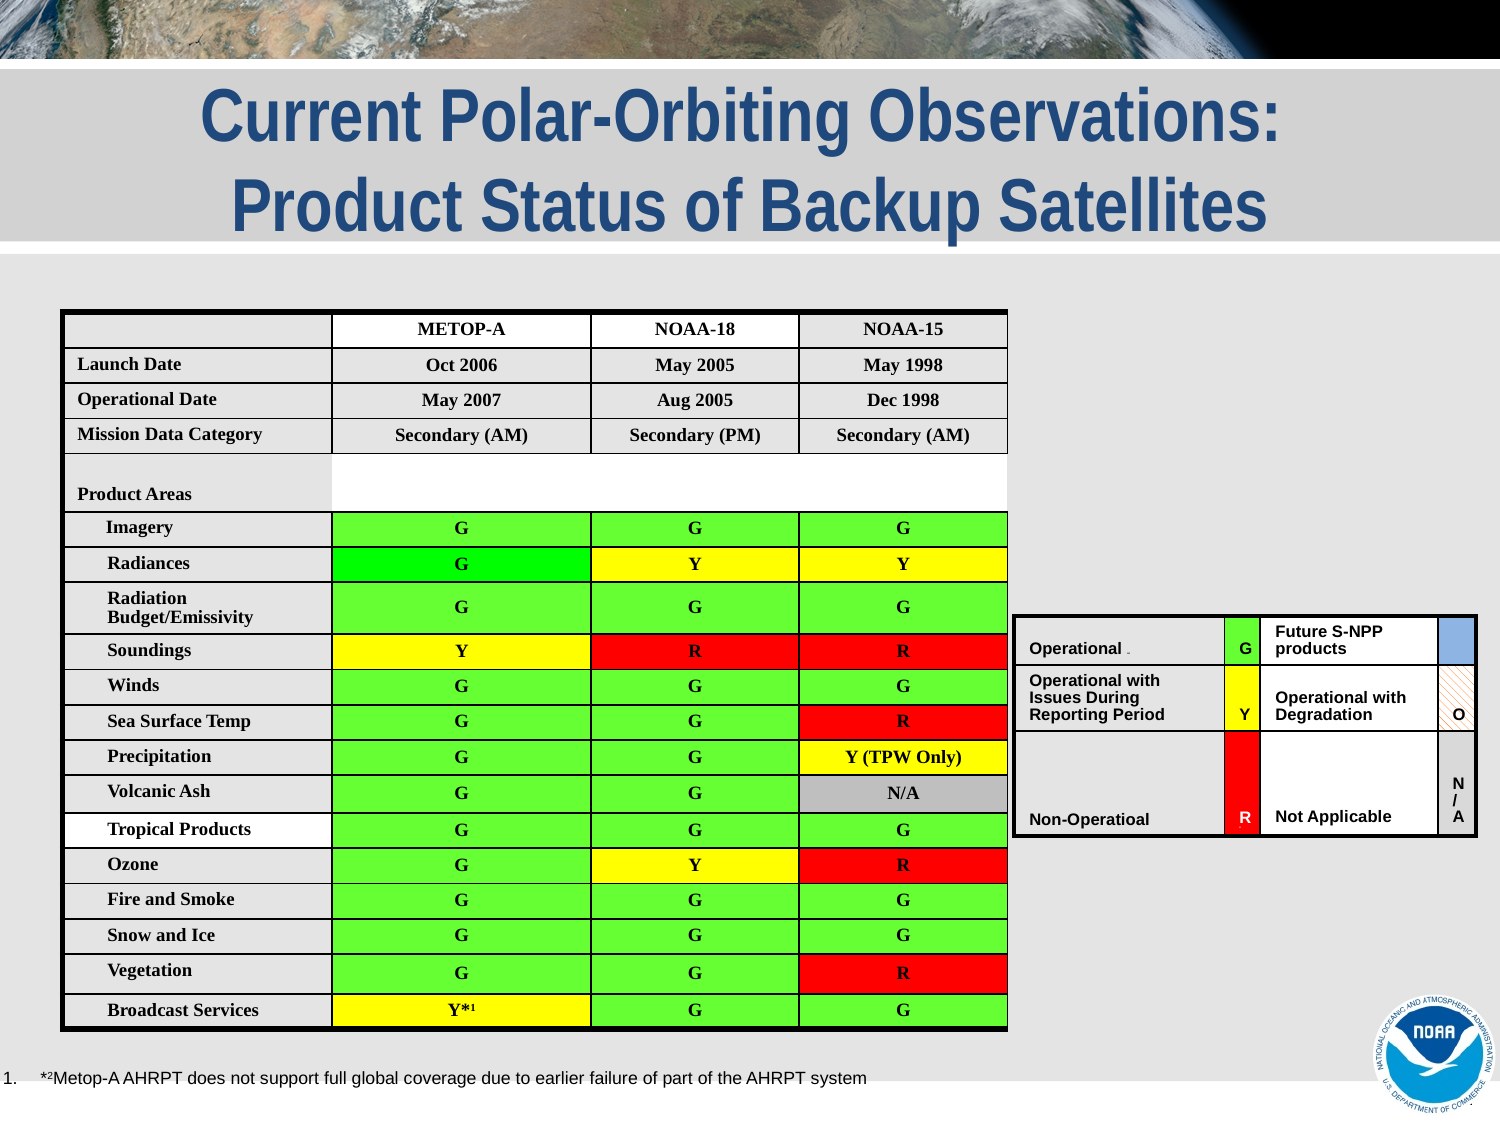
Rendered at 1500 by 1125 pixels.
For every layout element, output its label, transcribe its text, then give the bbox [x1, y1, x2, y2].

table_cell G [592, 670, 798, 704]
table_cell G [592, 706, 798, 739]
table_cell Y (TPW Only) [800, 741, 1007, 774]
table_cell G [592, 776, 798, 812]
table_cell Tropical Products [65, 814, 331, 847]
table_cell Y [592, 849, 798, 883]
table_cell May 2007 [333, 384, 590, 418]
table_cell Operational with Degradation [1261, 666, 1437, 730]
table_cell R [592, 635, 798, 669]
table_cell Y [1225, 666, 1259, 730]
table_cell G [333, 849, 590, 883]
table_cell [591, 454, 799, 511]
table_cell Not Applicable [1261, 732, 1437, 834]
table_cell Secondary (AM) [333, 419, 590, 453]
table_cell G [800, 920, 1007, 953]
table_cell Y [592, 548, 798, 581]
text_box *2Metop-A AHRPT does not support full global coverage due to earlier failure of part of the AHRPT system [0, 1059, 1164, 1117]
table_cell Launch Date [65, 349, 331, 382]
table_cell G [592, 583, 798, 633]
table_cell Secondary (AM) [800, 419, 1007, 453]
table_cell Aug 2005 [592, 384, 798, 418]
table_cell N/A [800, 776, 1007, 812]
table_header METOP-A [333, 315, 590, 347]
table_cell Operational with Issues During Reporting Period [1016, 666, 1224, 730]
table_cell R [800, 955, 1007, 993]
table_cell Sea Surface Temp [65, 706, 331, 739]
table_cell May 2005 [592, 349, 798, 382]
table_cell G [333, 814, 590, 847]
table_cell Y*1 [333, 995, 590, 1026]
table_header NOAA-15 [800, 315, 1007, 347]
table_cell G [333, 884, 590, 918]
table_cell [332, 454, 591, 511]
table_header Future S-NPP products [1261, 618, 1437, 664]
table_cell Ozone [65, 849, 331, 883]
table_cell Product Areas [65, 454, 332, 511]
title Current Polar-Orbiting Observations: Product Status of Backup Satellites [0, 63, 1500, 251]
table_cell G [333, 548, 590, 581]
table_cell Imagery [65, 513, 331, 546]
table_cell G [592, 884, 798, 918]
table_header Operational GG [1016, 618, 1224, 664]
table_cell Y [800, 548, 1007, 581]
table_cell G [333, 706, 590, 739]
table_cell Operational Date [65, 384, 331, 418]
table_cell May 1998 [800, 349, 1007, 382]
table_cell G [592, 995, 798, 1026]
table_cell Non-Operatioal [1016, 732, 1224, 834]
table_cell O [1439, 666, 1474, 730]
table_cell Dec 1998 [800, 384, 1007, 418]
table_cell G [333, 513, 590, 546]
table_cell G [333, 670, 590, 704]
table_cell G [333, 741, 590, 774]
table_cell G [333, 955, 590, 993]
table_cell R [800, 706, 1007, 739]
table_cell G [592, 814, 798, 847]
table_cell [799, 454, 1007, 511]
table_cell Vegetation [65, 955, 331, 993]
table_cell G [592, 955, 798, 993]
table_cell G [592, 513, 798, 546]
picture [0, 0, 1500, 59]
table_cell G [592, 741, 798, 774]
table_cell Snow and Ice [65, 920, 331, 953]
table_cell R [800, 635, 1007, 669]
table_header [65, 315, 331, 347]
table_cell Mission Data Category [65, 419, 331, 453]
table_cell Fire and Smoke [65, 884, 331, 918]
table_cell Radiation Budget/Emissivity [65, 583, 331, 633]
table_cell G [800, 583, 1007, 633]
table_cell N/A [1439, 732, 1474, 834]
table_cell G [800, 670, 1007, 704]
table_cell Secondary (PM) [592, 419, 798, 453]
table_cell Soundings [65, 635, 331, 669]
table_cell G [800, 884, 1007, 918]
table_header G [1225, 618, 1259, 664]
table_header NOAA-18 [592, 315, 798, 347]
table_cell G [800, 513, 1007, 546]
table_cell Broadcast Services [65, 995, 331, 1026]
table_cell G [333, 920, 590, 953]
table_cell Precipitation [65, 741, 331, 774]
table_cell Y [333, 635, 590, 669]
table_cell G [333, 776, 590, 812]
table_cell G [333, 583, 590, 633]
table_cell Radiances [65, 548, 331, 581]
table_cell R [800, 849, 1007, 883]
table_cell G [800, 814, 1007, 847]
table_cell G [800, 995, 1007, 1026]
table_cell Oct 2006 [333, 349, 590, 382]
table_cell RR [1225, 732, 1259, 834]
table_cell G [592, 920, 798, 953]
picture [1372, 994, 1496, 1117]
table_cell Volcanic Ash [65, 776, 331, 812]
table_cell Winds [65, 670, 331, 704]
table_header [1439, 618, 1474, 664]
